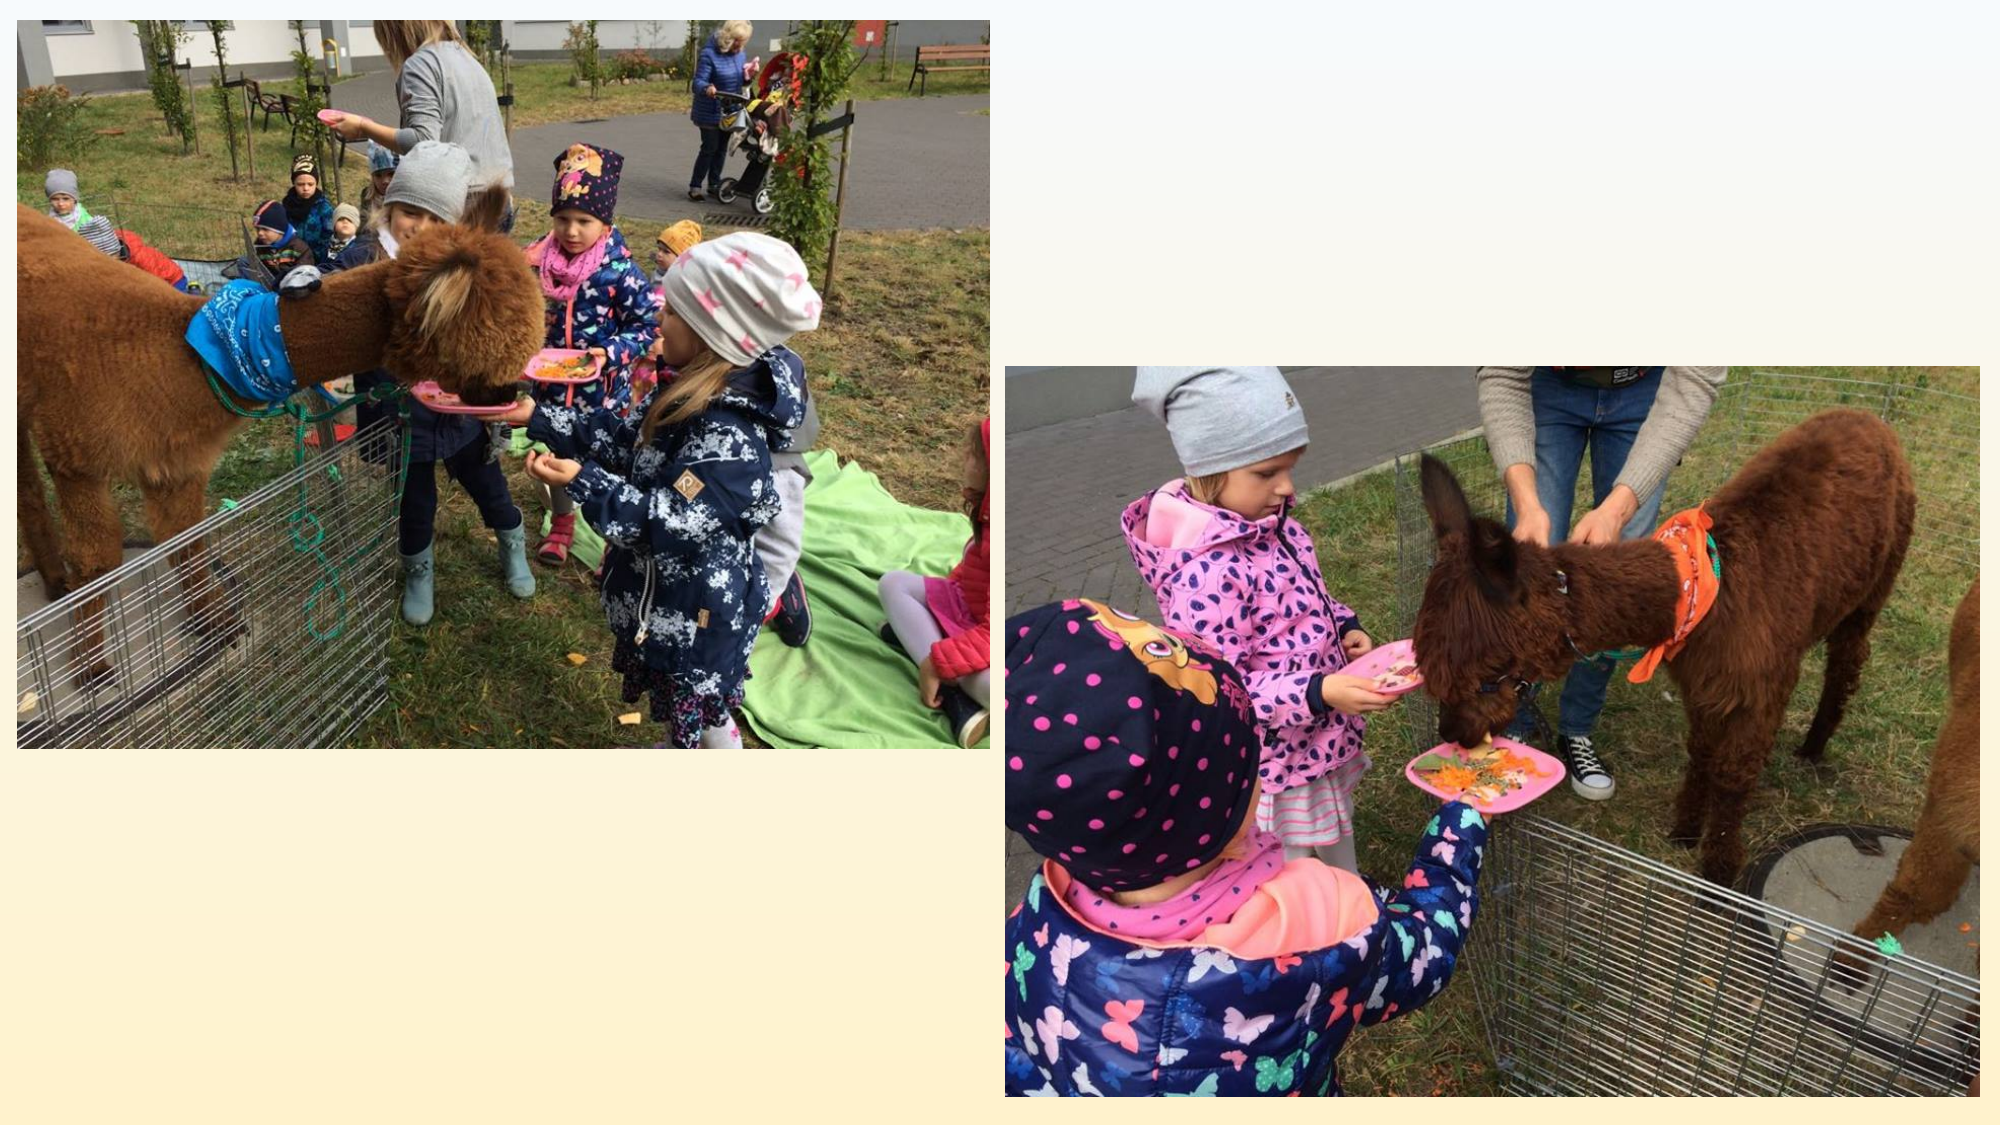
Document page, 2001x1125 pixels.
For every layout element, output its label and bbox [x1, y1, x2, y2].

list [17, 20, 990, 749]
list [1005, 366, 1980, 1097]
